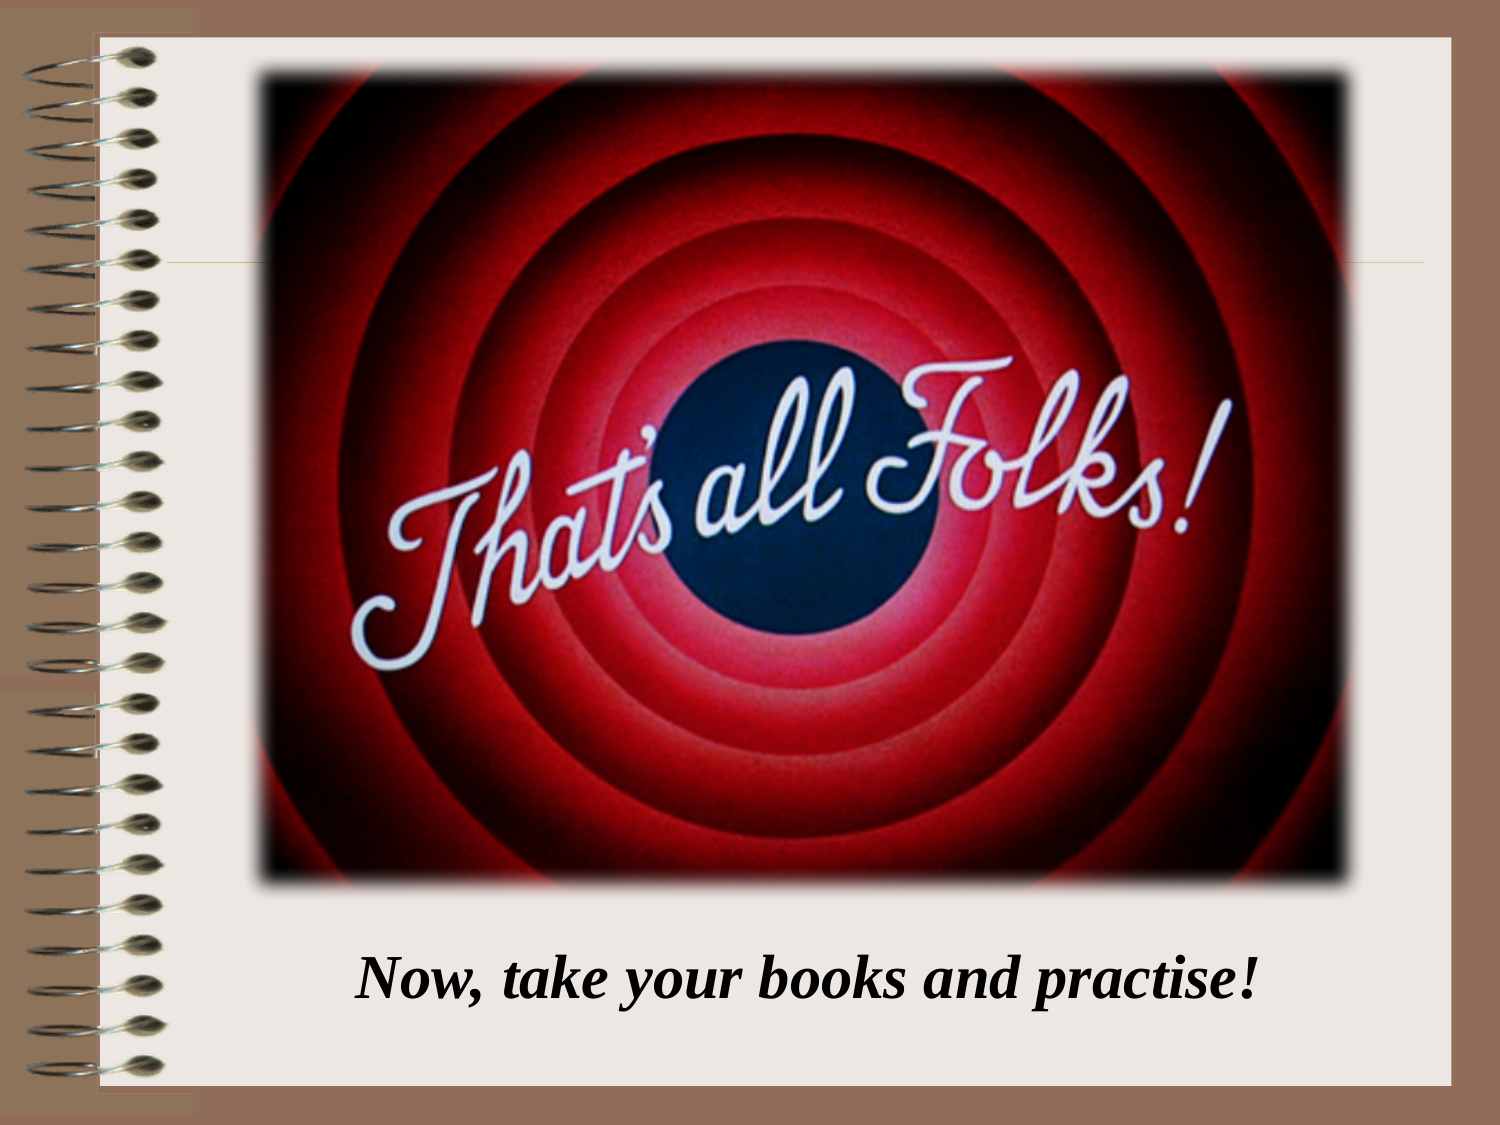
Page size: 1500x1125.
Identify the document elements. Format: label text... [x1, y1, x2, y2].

picture [0, 692, 194, 1115]
picture [0, 8, 194, 674]
text_box Now, take your books and practise! [230, 928, 1388, 1019]
picture [241, 54, 1366, 902]
